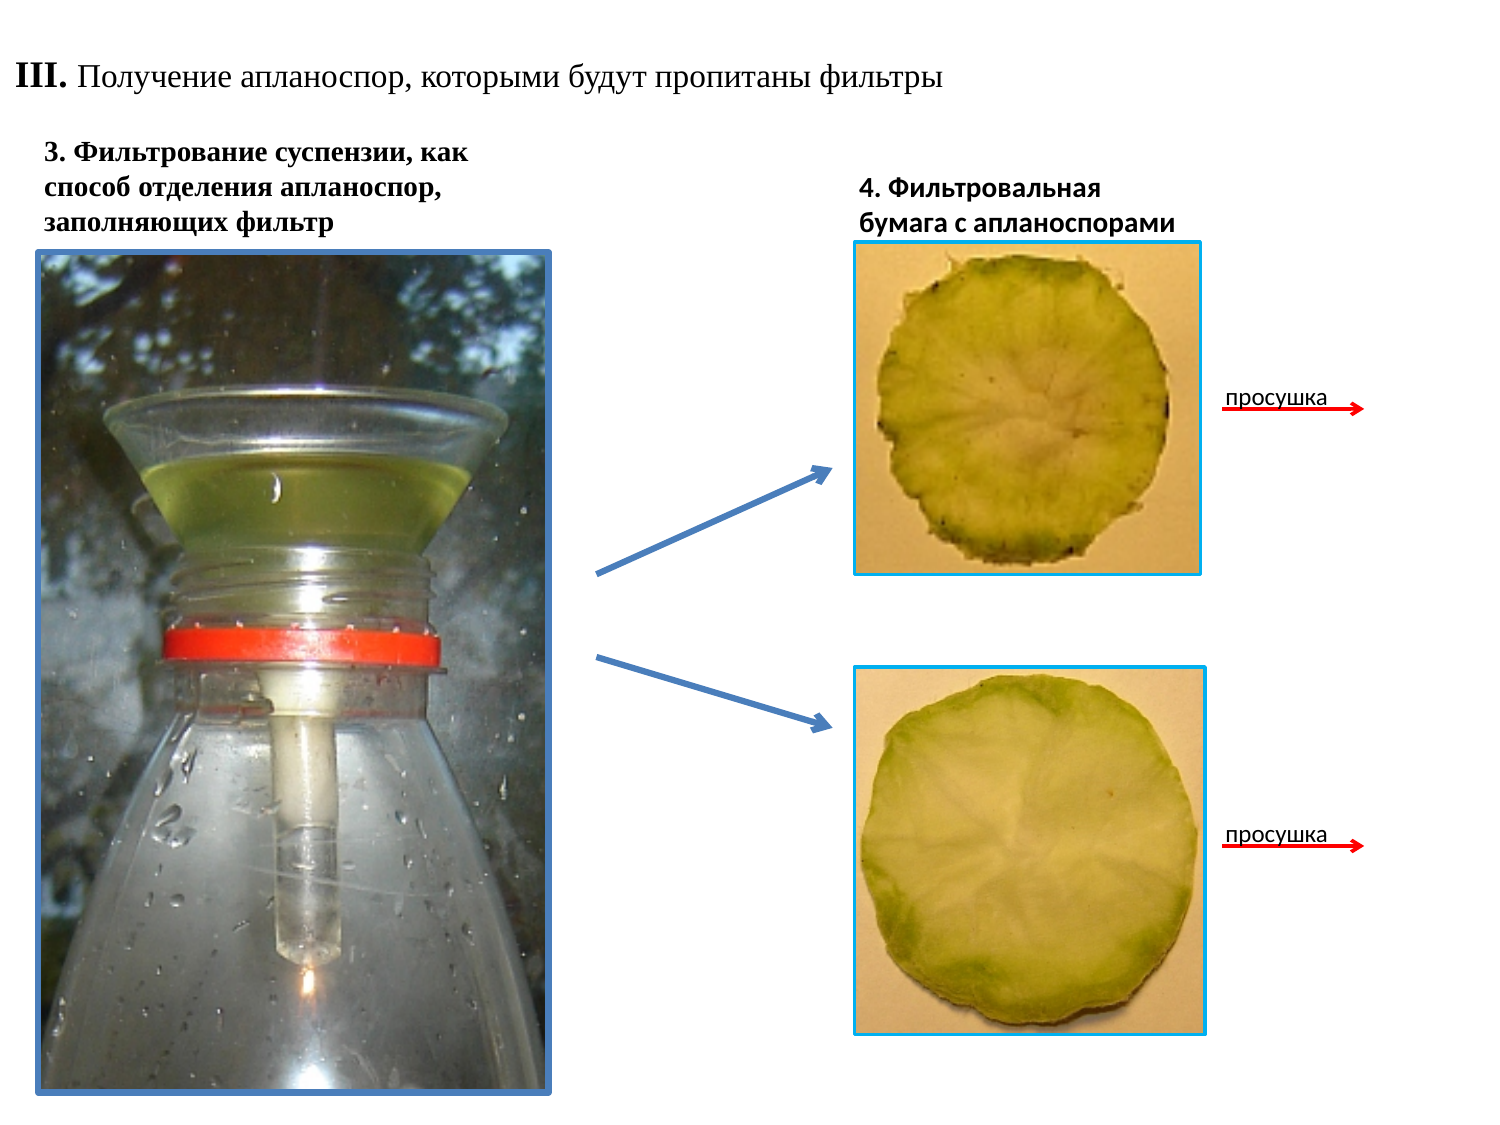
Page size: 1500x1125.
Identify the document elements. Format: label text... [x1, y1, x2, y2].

picture [857, 670, 1202, 1032]
text_box 3. Фильтрование суспензии, как способ отделения апланоспор, заполняющих фильтр [29, 125, 550, 245]
picture [41, 255, 546, 1090]
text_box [596, 656, 833, 729]
text_box III. Получение апланоспор, которыми будут пропитаны фильтры [0, 42, 1158, 103]
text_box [596, 467, 833, 575]
text_box просушка [1210, 373, 1353, 419]
text_box 4. Фильтровальная бумага с апланоспорами [844, 160, 1199, 246]
picture [857, 245, 1198, 572]
text_box просушка [1210, 810, 1365, 856]
